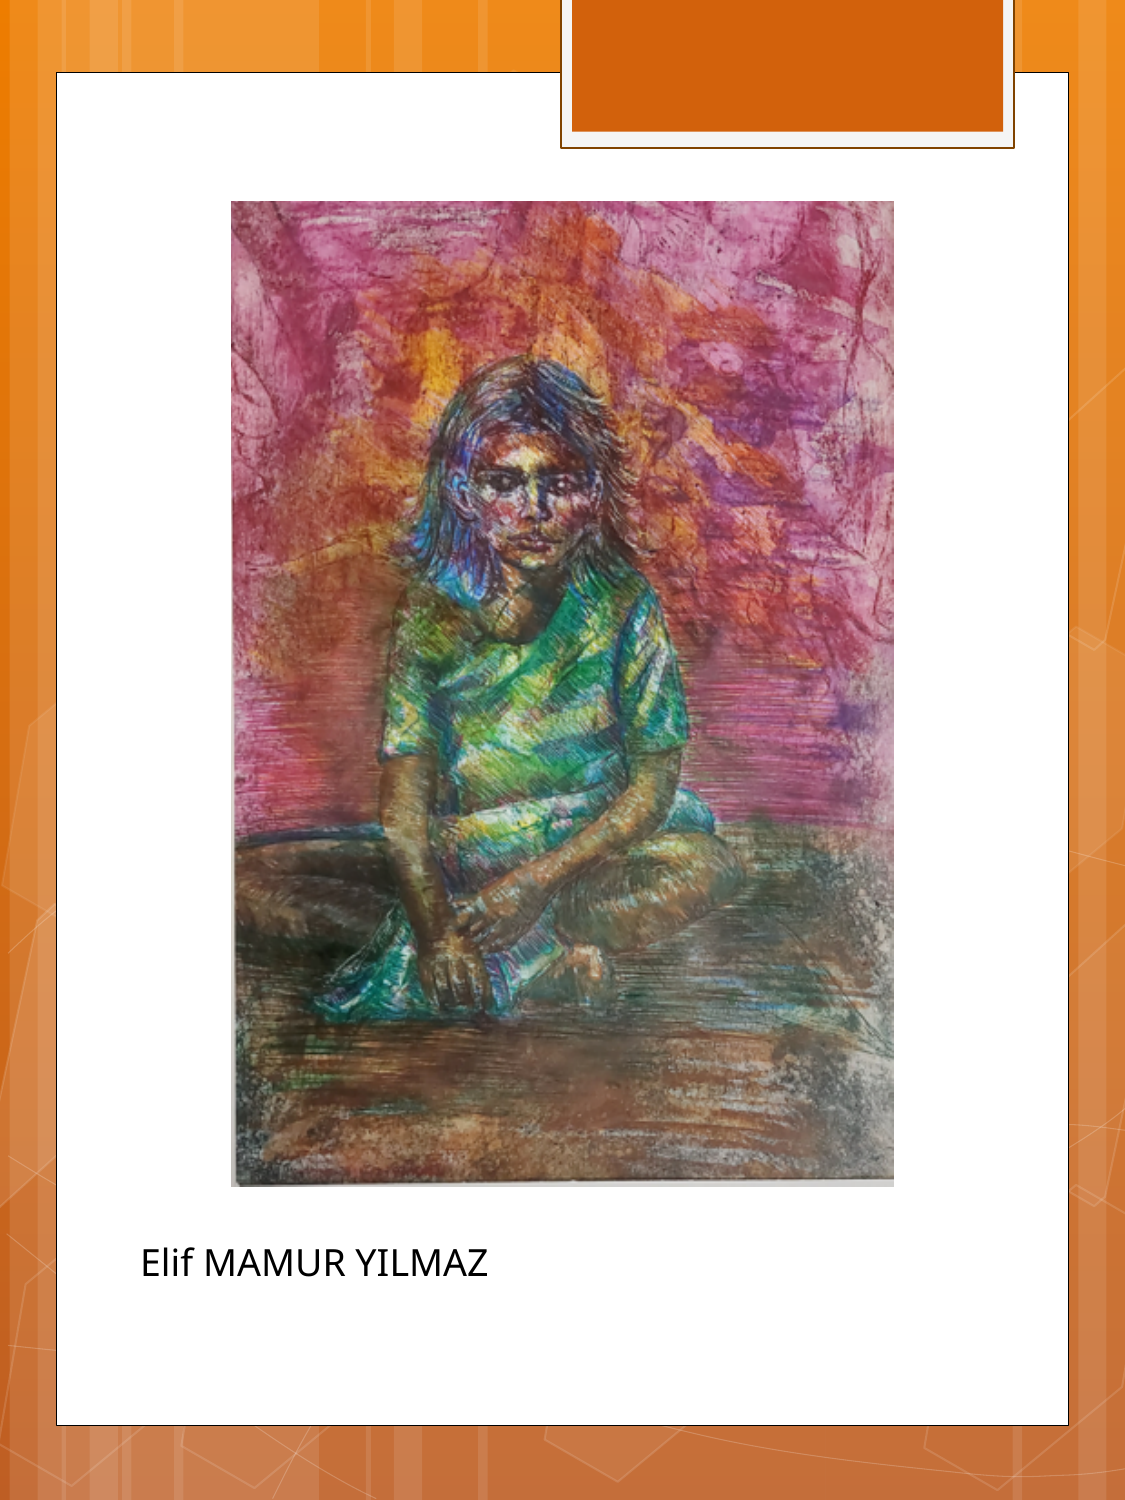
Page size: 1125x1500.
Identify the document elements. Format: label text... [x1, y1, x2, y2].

text_box Elif MAMUR YILMAZ [125, 1187, 988, 1427]
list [231, 200, 894, 1188]
